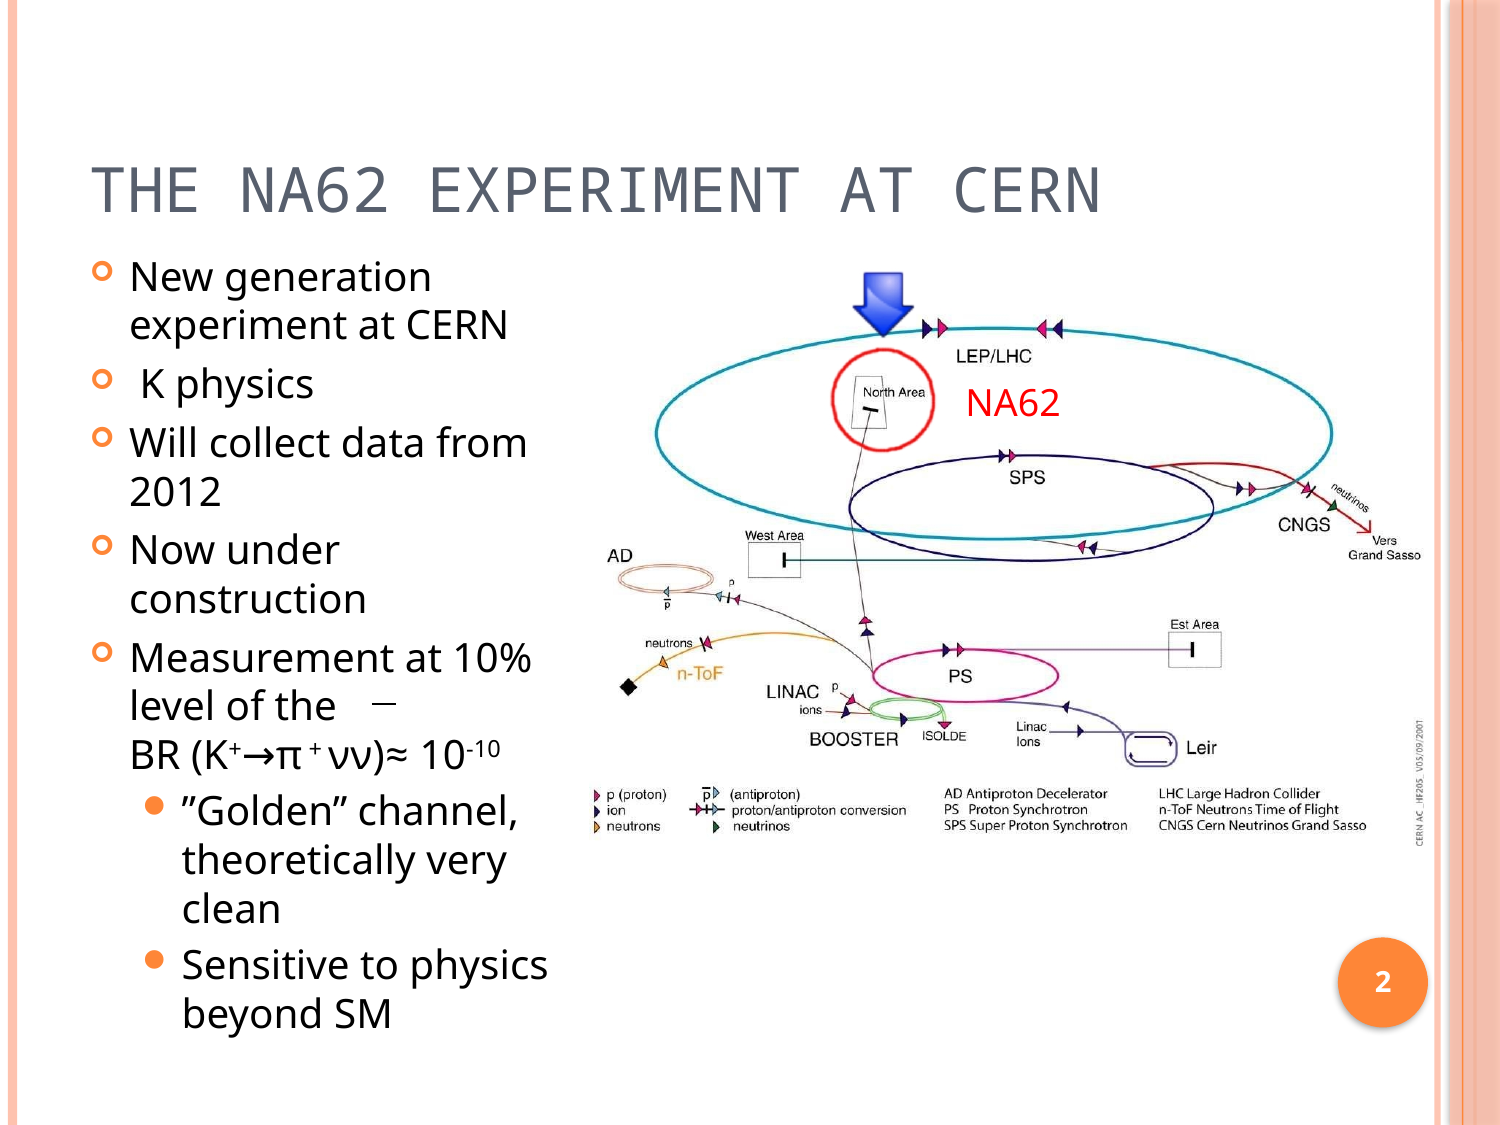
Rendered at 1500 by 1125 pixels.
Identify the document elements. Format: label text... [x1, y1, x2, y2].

slide_number 2 [1333, 940, 1434, 1027]
list New generation experiment at CERN K physics Will collect data from 2012 Now under construction Measurement at 10% level of the BR (K+→π + νν)≈ 10-10 ”Golden” channel, theoretically very clean Sensitive to physics beyond SM [75, 243, 573, 1062]
picture [588, 244, 1424, 847]
title The NA62 Experiment at CERN [75, 45, 1300, 233]
